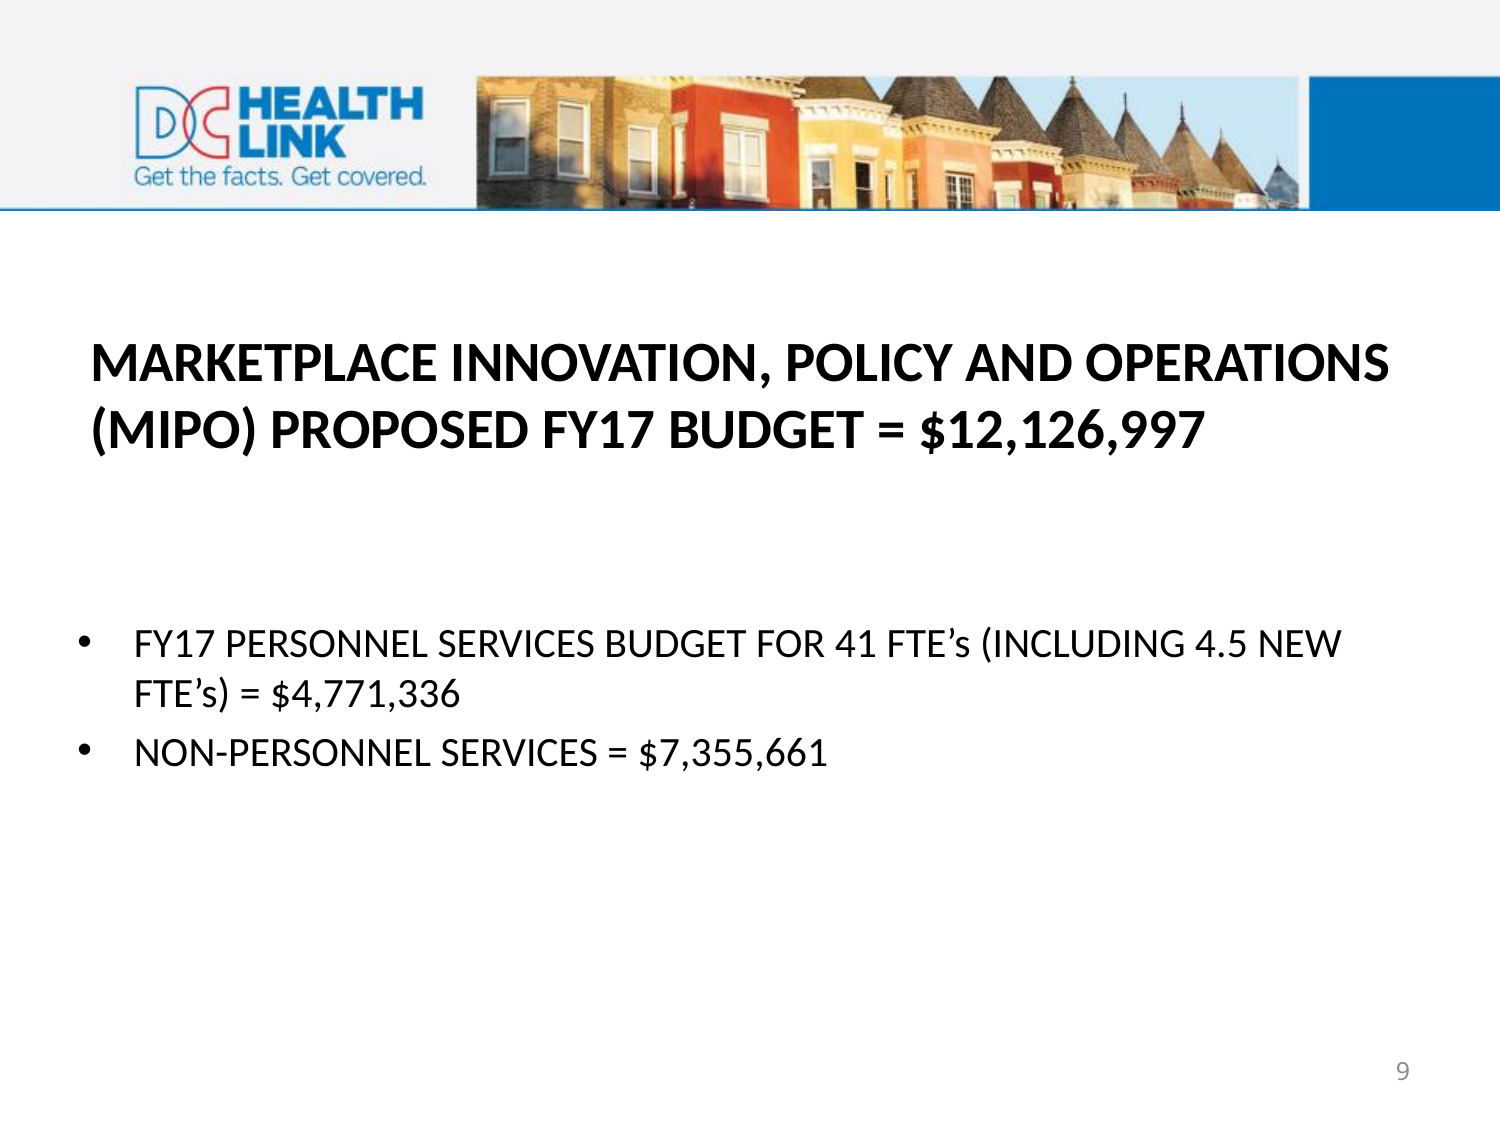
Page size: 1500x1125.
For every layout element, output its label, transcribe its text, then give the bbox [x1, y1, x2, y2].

picture [0, 0, 1500, 211]
slide_number 9 [1074, 1042, 1425, 1103]
list FY17 PERSONNEL SERVICES BUDGET FOR 41 FTE’s (INCLUDING 4.5 NEW FTE’s) = $4,771,336 NON-PERSONNEL SERVICES = $7,355,661 [62, 549, 1413, 963]
title MARKETPLACE INNOVATION, POLICY AND OPERATIONS (MIPO) PROPOSED FY17 BUDGET = $12,126,997 [75, 287, 1425, 550]
